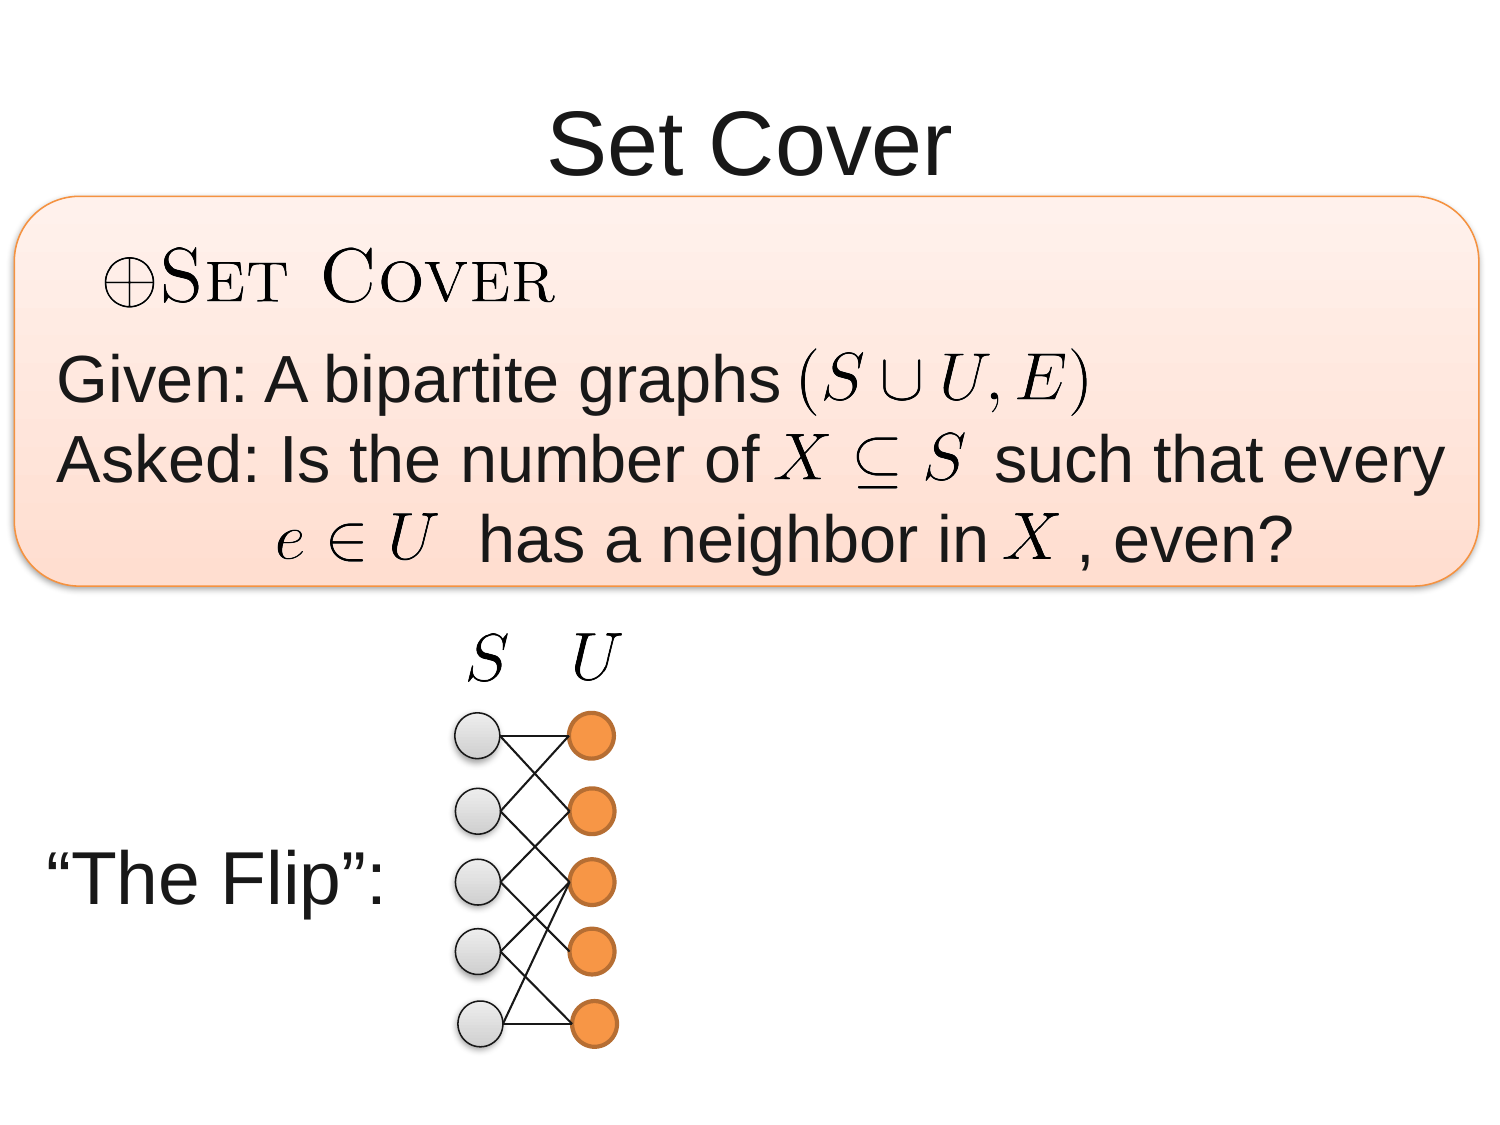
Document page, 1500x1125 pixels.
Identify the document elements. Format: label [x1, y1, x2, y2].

picture [794, 348, 1087, 416]
title [75, 45, 1425, 196]
picture [772, 431, 965, 489]
text_box [31, 822, 403, 927]
text_box [449, 609, 530, 705]
text_box [556, 608, 655, 703]
text_box [454, 710, 620, 1049]
picture [463, 632, 508, 682]
text_box [13, 195, 1480, 587]
picture [1001, 513, 1059, 560]
picture [570, 632, 622, 681]
picture [100, 247, 556, 308]
picture [274, 513, 438, 563]
